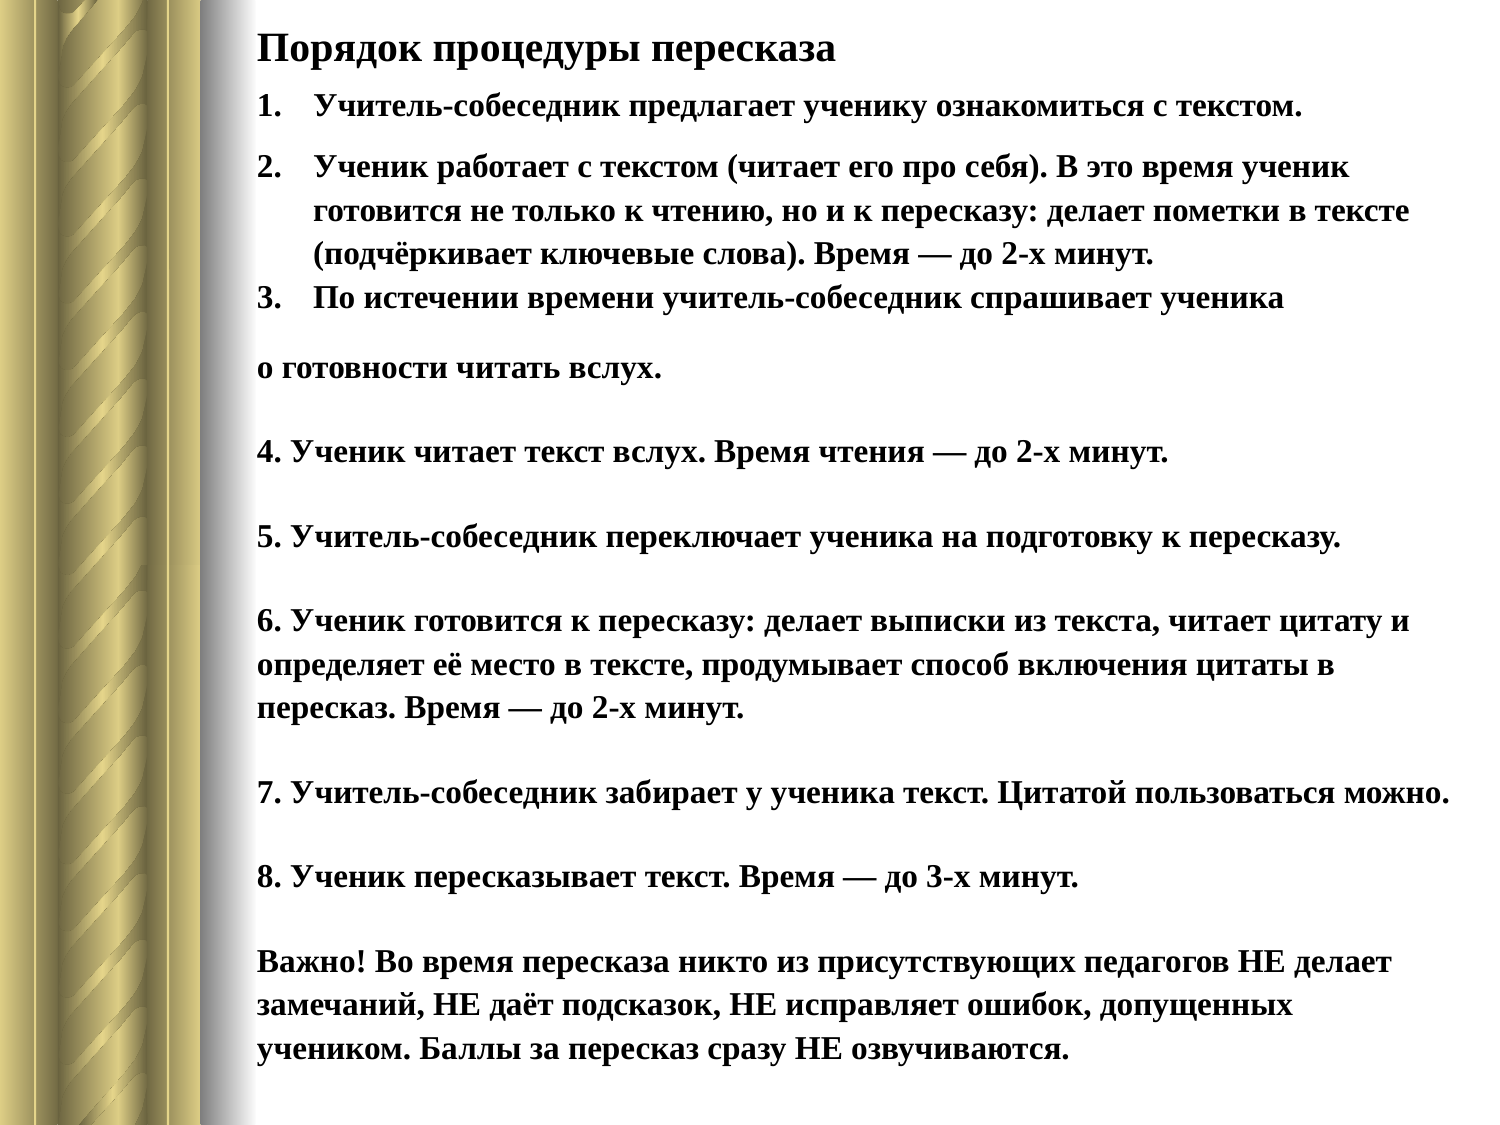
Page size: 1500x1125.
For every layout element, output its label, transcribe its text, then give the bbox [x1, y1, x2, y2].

text_box Порядок процедуры пересказа Учитель-собеседник предлагает ученику ознакомиться с текстом. Ученик работает с текстом (читает его про себя). В это время ученик готовится не только к чтению, но и к пересказу: делает пометки в тексте (подчёркивает ключевые слова). Время — до 2-х минут. По истечении времени учитель-собеседник спрашивает ученика о готовности читать вслух. 4. Ученик читает текст вслух. Время чтения — до 2-х минут. 5. Учитель-собеседник переключает ученика на подготовку к пересказу. 6. Ученик готовится к пересказу: делает выписки из текста, читает цитату и определяет её место в тексте, продумывает способ включения цитаты в пересказ. Время — до 2-х минут. 7. Учитель-собеседник забирает у ученика текст. Цитатой пользоваться можно. 8. Ученик пересказывает текст. Время — до 3-х минут. Важно! Во время пересказа никто из присутствующих педагогов НЕ делает замечаний, НЕ даёт подсказок, НЕ исправляет ошибок, допущенных учеником. Баллы за пересказ сразу НЕ озвучиваются. [242, 19, 1471, 1074]
